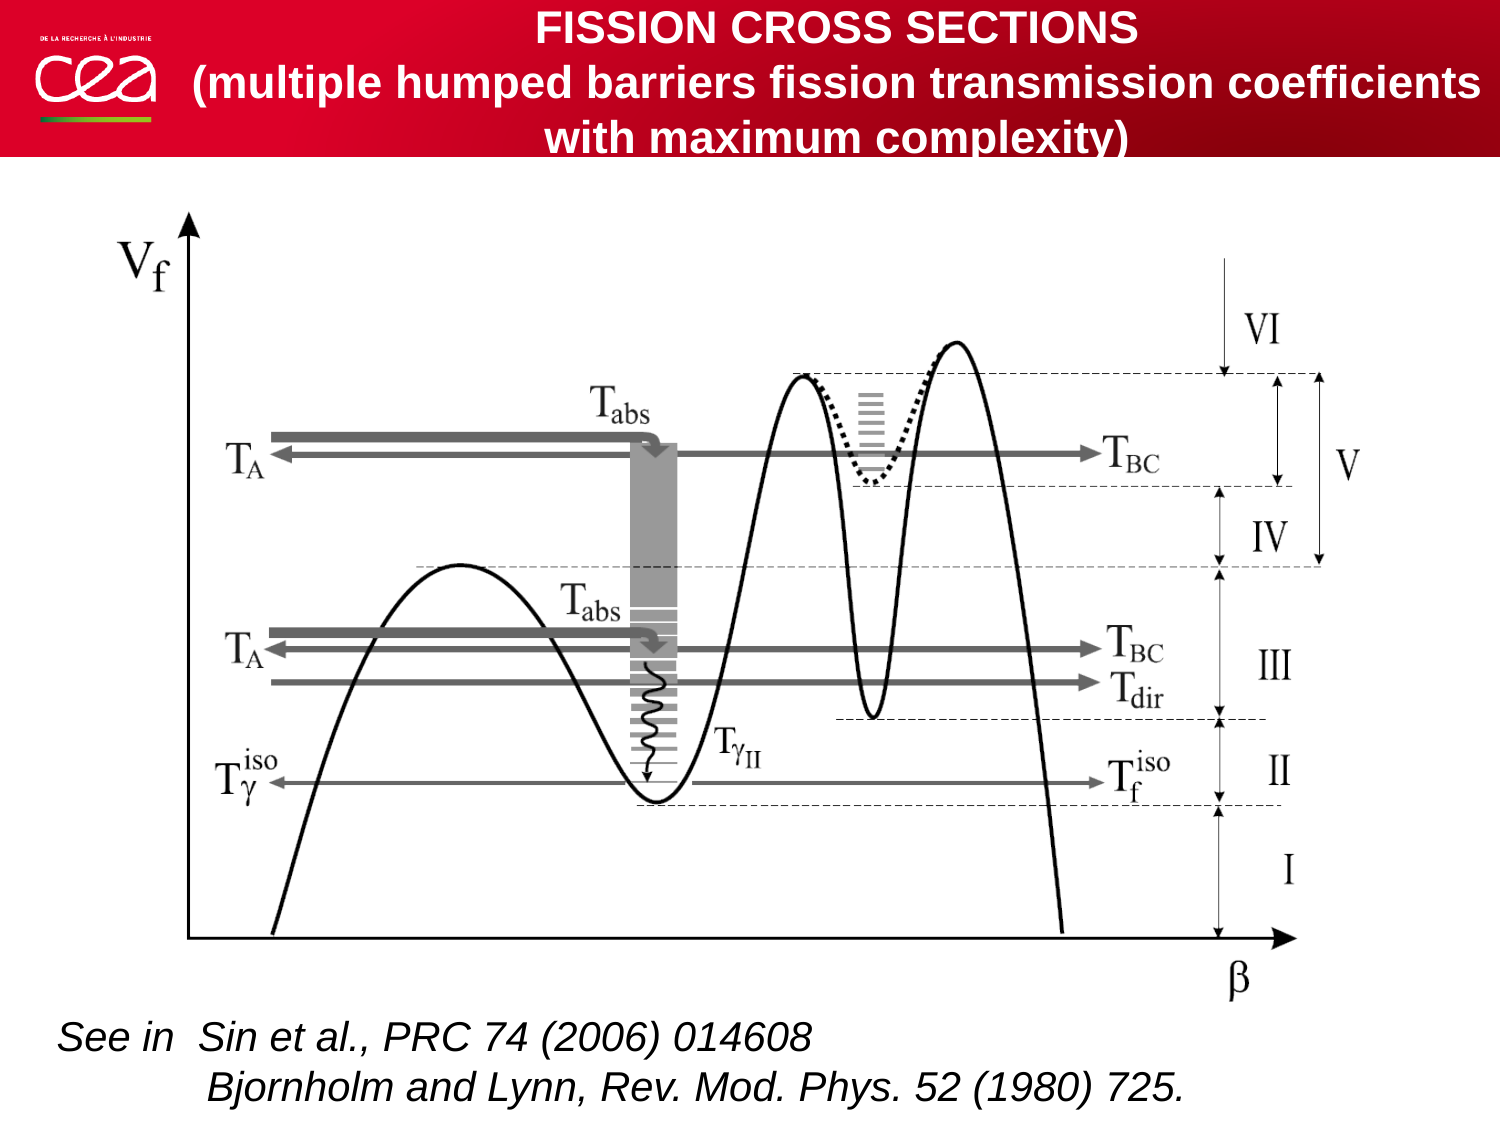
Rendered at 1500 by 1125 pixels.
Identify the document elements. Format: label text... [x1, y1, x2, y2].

text_box See in Sin et al., PRC 74 (2006) 014608 Bjornholm and Lynn, Rev. Mod. Phys. 52 (1980) 725. [41, 1002, 1443, 1118]
text_box FISSION CROSS SECTIONS (multiple humped barriers fission transmission coefficients with maximum complexity) [132, 5, 1500, 155]
picture [0, 0, 1500, 1046]
